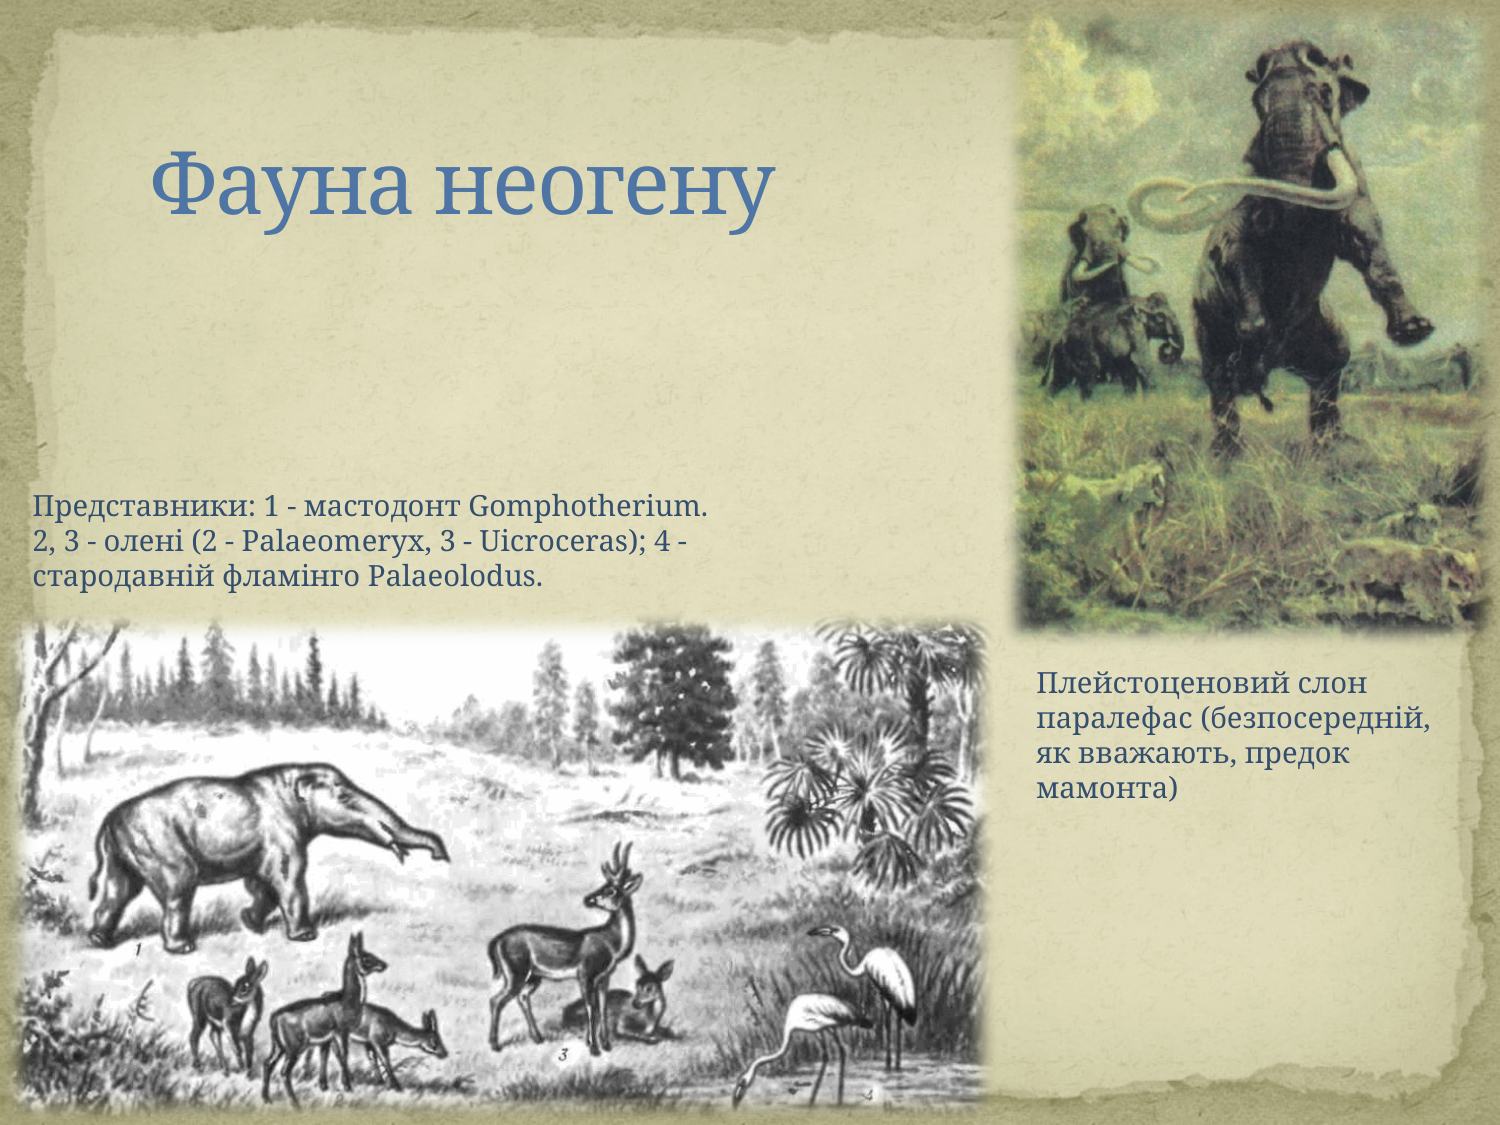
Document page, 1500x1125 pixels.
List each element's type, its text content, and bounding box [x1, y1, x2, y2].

text_box Плейстоценовий слон паралефас (безпосередній, як вважають, предок мамонта) [1021, 660, 1459, 812]
text_box Представники: 1 - мастодонт Gomphotherium. 2, 3 - олені (2 - Palaeomeryx, 3 - Uicroceras); 4 - стародавній фламінго Palaeolodus. [17, 479, 727, 599]
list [2, 612, 997, 1123]
title Фауна неогену [135, 66, 886, 240]
picture [1001, 1, 1500, 650]
